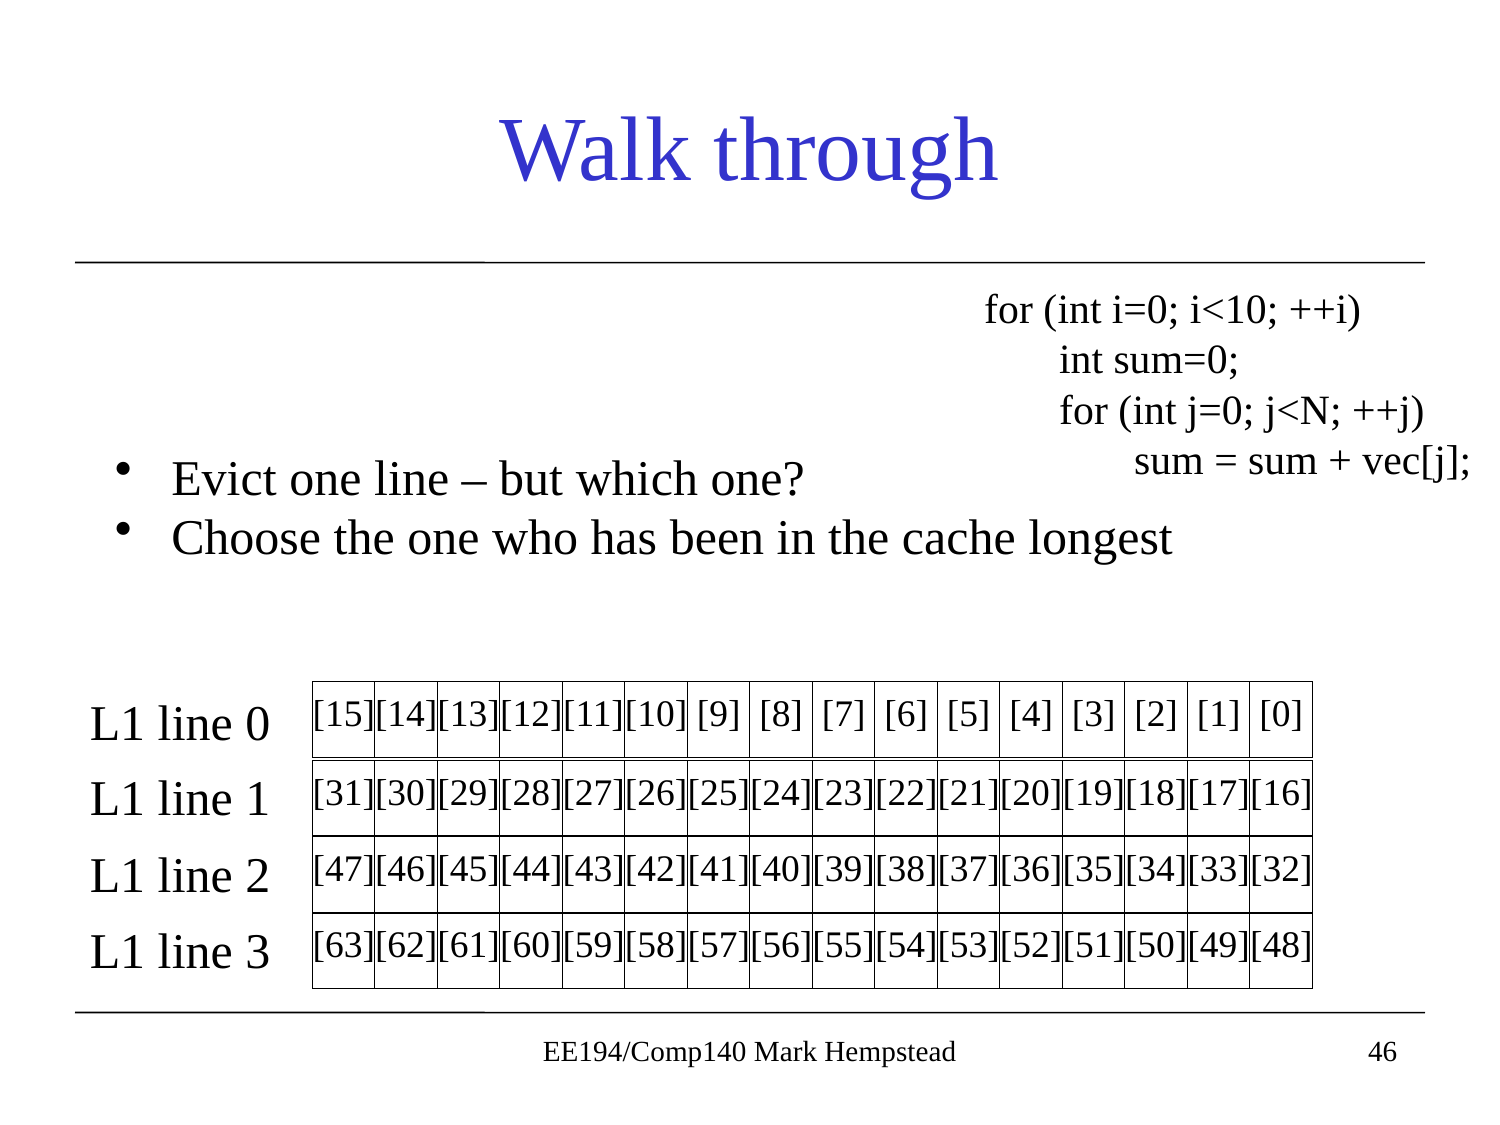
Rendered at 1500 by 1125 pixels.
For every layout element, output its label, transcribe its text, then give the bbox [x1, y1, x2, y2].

text_box [13] [437, 681, 499, 758]
text_box [25] [687, 760, 749, 836]
text_box [34] [1125, 836, 1187, 913]
text_box [24] [749, 760, 812, 836]
text_box [29] [437, 760, 499, 836]
text_box [38] [875, 836, 937, 913]
text_box [41] [687, 836, 749, 913]
text_box [45] [437, 836, 499, 913]
text_box [58] [625, 913, 687, 989]
text_box [30] [375, 760, 437, 836]
text_box [20] [999, 760, 1062, 836]
text_box [42] [625, 836, 687, 913]
text_box [11] [562, 681, 625, 758]
text_box [23] [812, 760, 875, 836]
text_box [40] [749, 836, 812, 913]
text_box [60] [499, 913, 562, 989]
text_box [56] [749, 913, 812, 989]
text_box [12] [499, 681, 562, 758]
text_box [26] [625, 760, 687, 836]
text_box [52] [999, 913, 1062, 989]
text_box [43] [562, 836, 625, 913]
text_box [39] [812, 836, 875, 913]
text_box [2] [1125, 681, 1187, 758]
text_box [49] [1187, 913, 1249, 989]
text_box [51] [1062, 913, 1125, 989]
text_box for (int i=0; i<10; ++i) int sum=0; for (int j=0; j<N; ++j) sum = sum + vec[j]; [969, 274, 1500, 490]
text_box [62] [375, 913, 437, 989]
text_box [4] [999, 681, 1062, 758]
text_box [6] [875, 681, 937, 758]
text_box L1 line 0 [74, 682, 300, 758]
text_box [16] [1249, 760, 1313, 836]
text_box [55] [812, 913, 875, 989]
text_box L1 line 2 [74, 834, 300, 910]
text_box [21] [937, 760, 999, 836]
text_box [0] [1249, 681, 1313, 758]
text_box [61] [437, 913, 499, 989]
text_box [17] [1187, 760, 1249, 836]
text_box [27] [562, 760, 625, 836]
text_box L1 line 1 [74, 758, 300, 833]
text_box [36] [999, 836, 1062, 913]
text_box [35] [1062, 836, 1125, 913]
text_box [47] [312, 836, 375, 913]
text_box [37] [937, 836, 999, 913]
text_box [19] [1062, 760, 1125, 836]
text_box [33] [1187, 836, 1249, 913]
text_box [31] [312, 760, 375, 836]
footer EE194/Comp140 Mark Hempstead [512, 1024, 988, 1101]
text_box [18] [1125, 760, 1187, 836]
title Walk through [112, 50, 1388, 238]
text_box [57] [687, 913, 749, 989]
text_box [59] [562, 913, 625, 989]
text_box [48] [1249, 913, 1313, 989]
text_box [15] [312, 681, 375, 758]
text_box [63] [312, 913, 375, 989]
text_box [7] [812, 681, 875, 758]
text_box L1 line 3 [74, 911, 300, 987]
text_box [54] [875, 913, 937, 989]
list Evict one line – but which one? Choose the one who has been in the cache longest [99, 437, 1375, 637]
text_box [46] [375, 836, 437, 913]
text_box [10] [625, 681, 687, 758]
text_box [28] [499, 760, 562, 836]
text_box [9] [687, 681, 749, 758]
text_box [3] [1062, 681, 1125, 758]
text_box [22] [875, 760, 937, 836]
text_box [5] [937, 681, 999, 758]
text_box [32] [1249, 836, 1313, 913]
text_box [53] [937, 913, 999, 989]
text_box [44] [499, 836, 562, 913]
text_box [14] [375, 681, 437, 758]
text_box [8] [749, 681, 812, 758]
text_box [1] [1187, 681, 1249, 758]
text_box [50] [1125, 913, 1187, 989]
